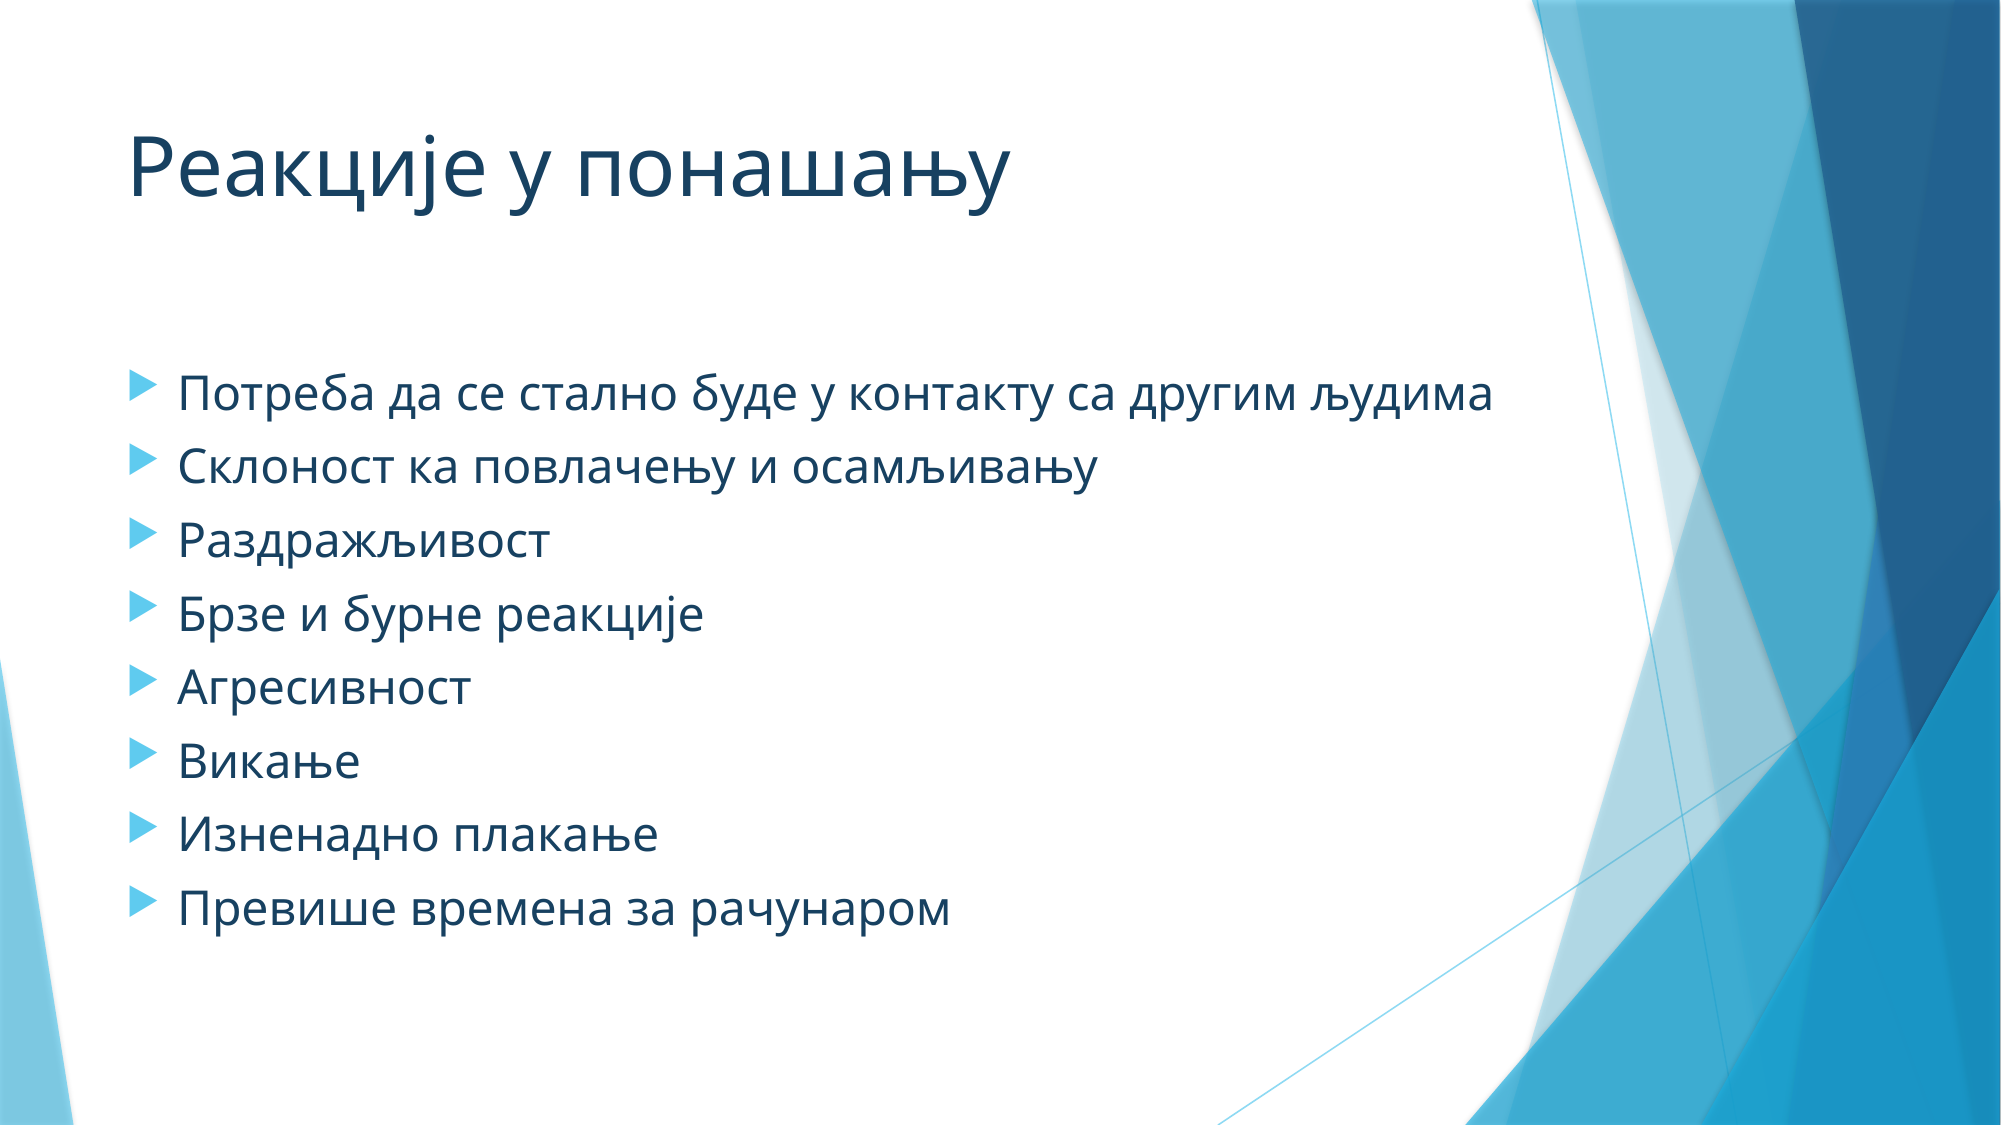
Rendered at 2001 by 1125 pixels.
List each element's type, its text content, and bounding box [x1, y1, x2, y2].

list Потреба да се стално буде у контакту са другим људима Склоност ка повлачењу и осамљивању Раздражљивост Брзе и бурне реакције Агресивност Викање Изненадно плакање Превише времена за рачунаром [111, 354, 1522, 992]
title Реакције у понашању [111, 105, 1522, 322]
